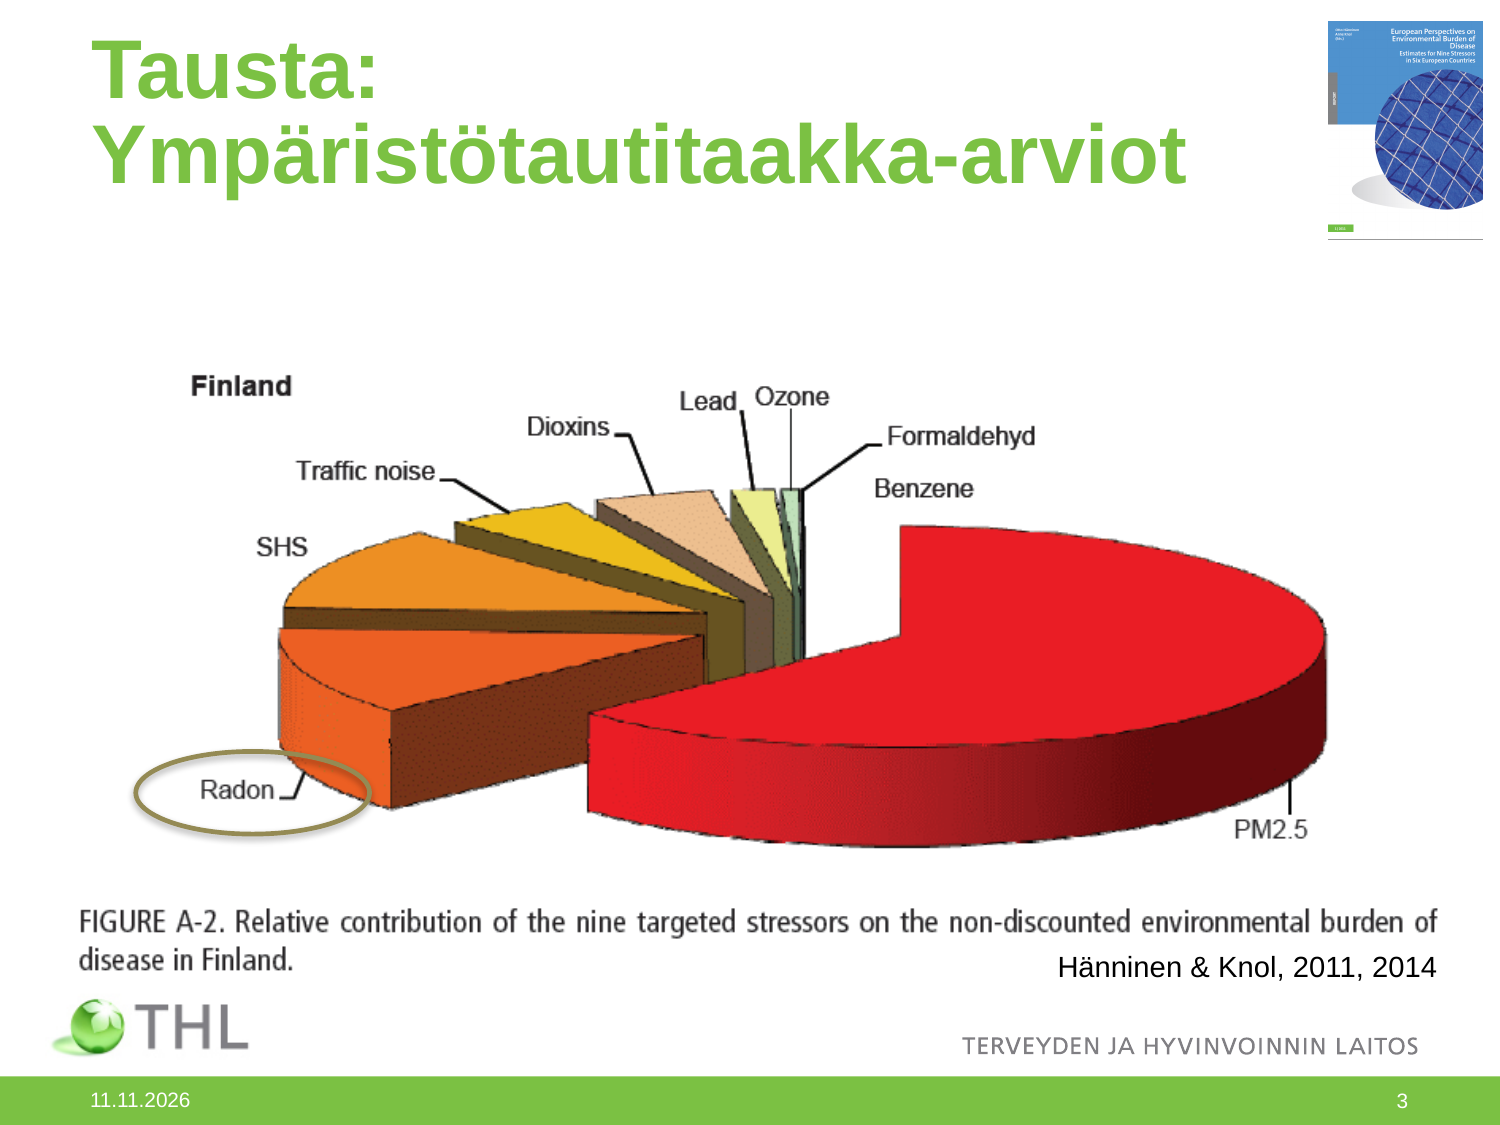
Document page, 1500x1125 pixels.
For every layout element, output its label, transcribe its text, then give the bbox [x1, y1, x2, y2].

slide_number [74, 1080, 255, 1118]
picture [24, 355, 1452, 1067]
title Tausta: Ympäristötautitaakka-arviot [76, 42, 1323, 209]
slide_number 3 [1245, 1082, 1424, 1118]
picture [1328, 21, 1483, 241]
